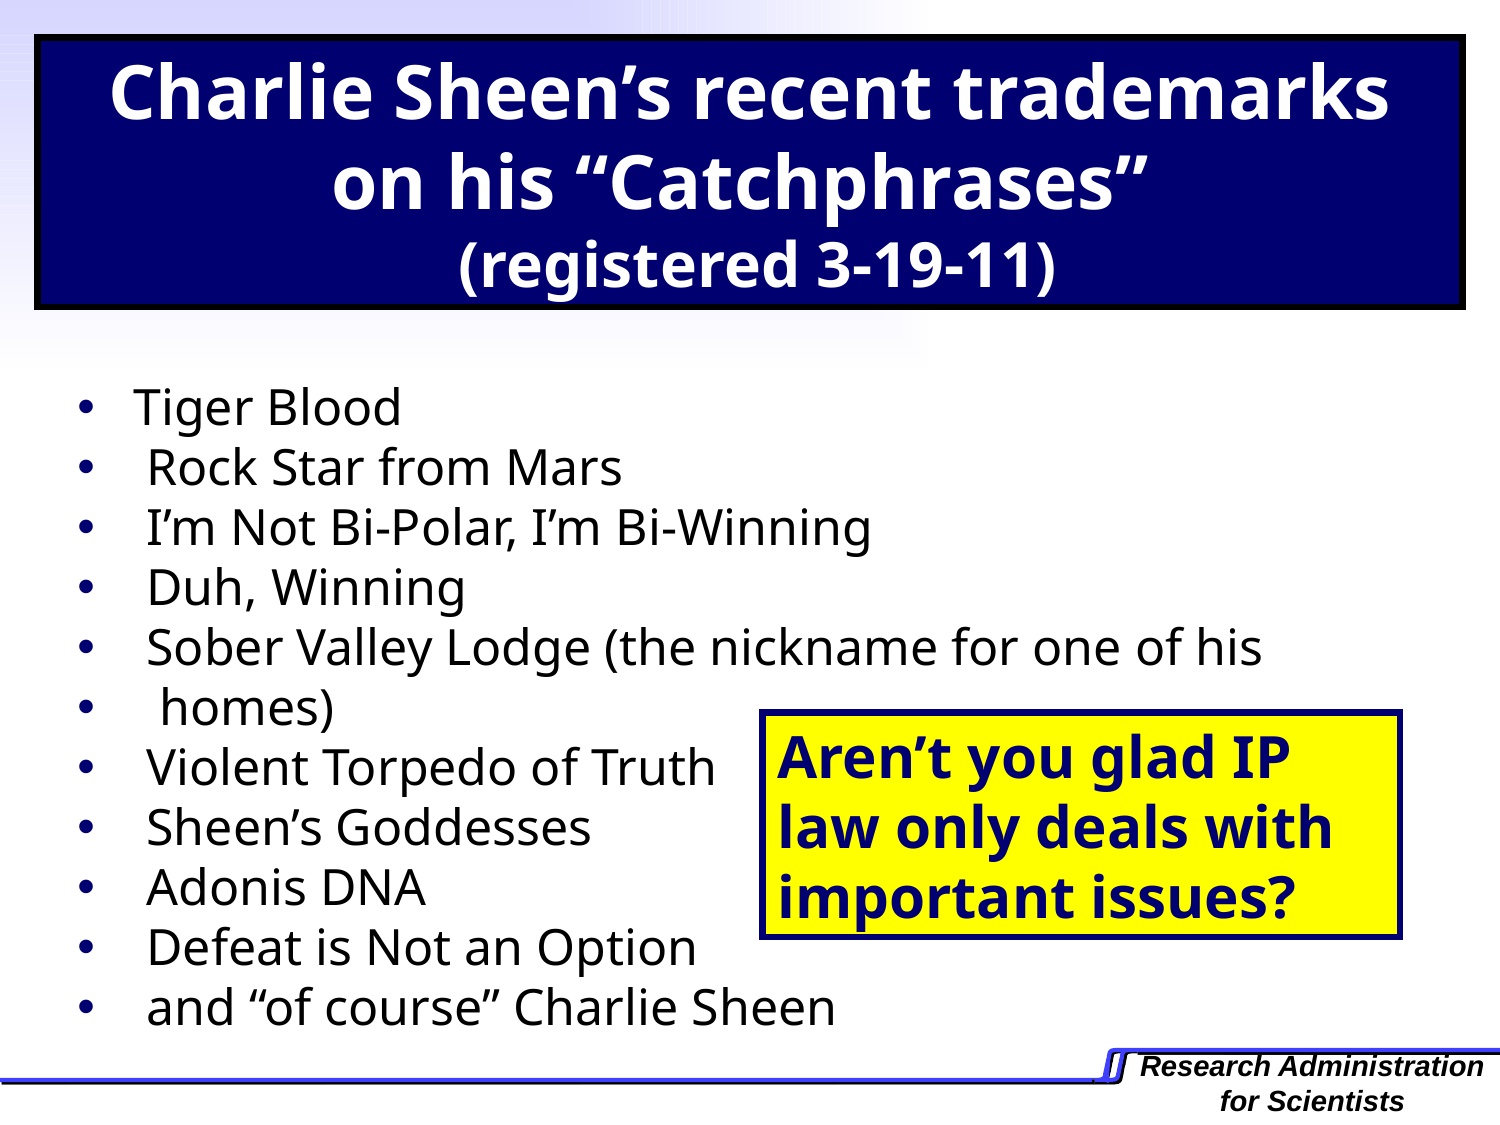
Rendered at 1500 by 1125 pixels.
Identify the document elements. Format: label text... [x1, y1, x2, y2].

text_box Charlie Sheen’s recent trademarks on his “Catchphrases” (registered 3-19-11) [37, 37, 1463, 308]
text_box Aren’t you glad IP law only deals with important issues? [762, 712, 1400, 938]
text_box Tiger Blood Rock Star from Mars I’m Not Bi-Polar, I’m Bi-Winning Duh, Winning Sober Valley Lodge (the nickname for one of his homes) Violent Torpedo of Truth Sheen’s Goddesses Adonis DNA Defeat is Not an Option and “of course” Charlie Sheen [62, 368, 1388, 1044]
